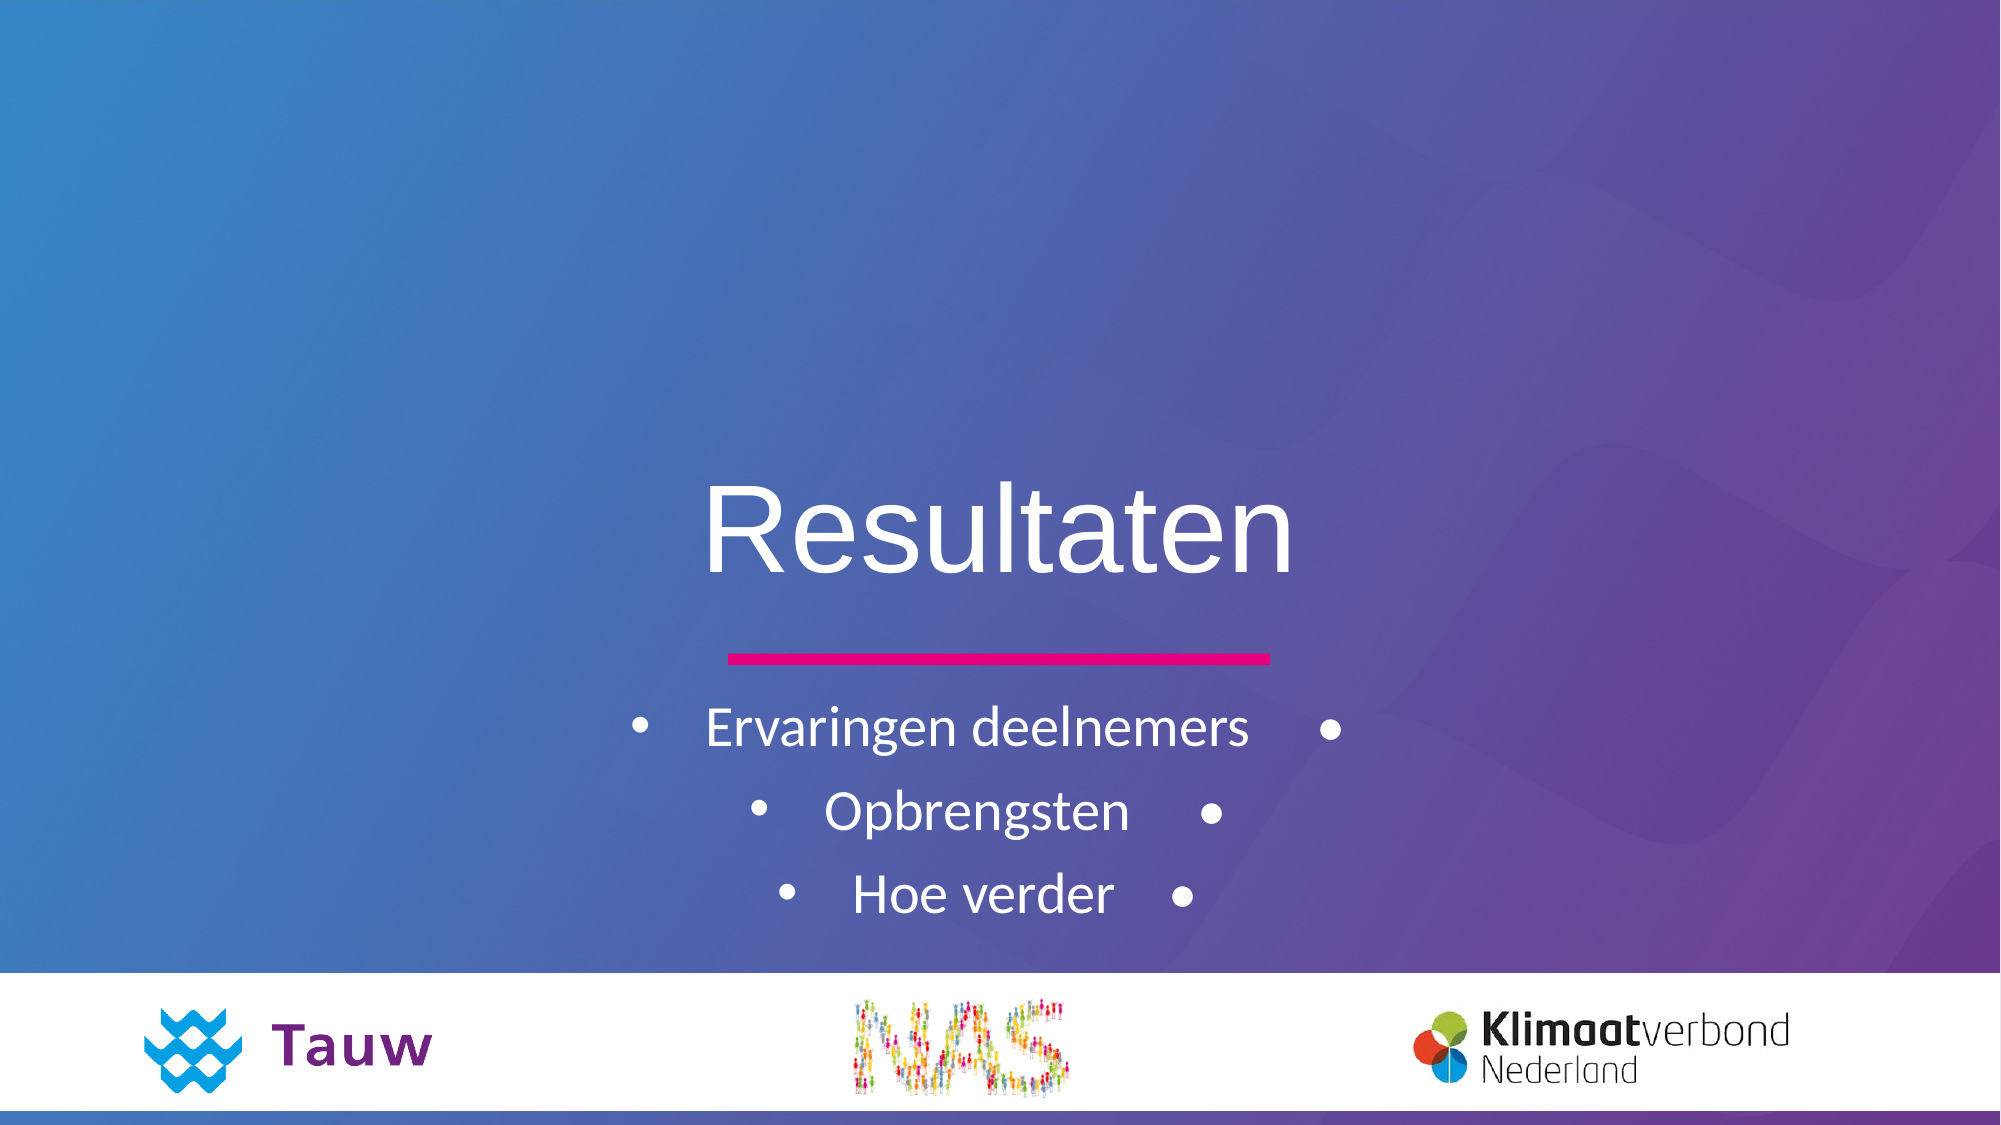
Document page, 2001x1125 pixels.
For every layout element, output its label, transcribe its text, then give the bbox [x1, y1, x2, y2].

text_box Ervaringen deelnemers • Opbrengsten • Hoe verder • [102, 688, 1874, 942]
picture [137, 999, 453, 1098]
picture [1412, 1007, 1789, 1090]
title Resultaten [113, 440, 1885, 608]
text_box [0, 973, 2000, 1111]
picture [0, 0, 2001, 1125]
